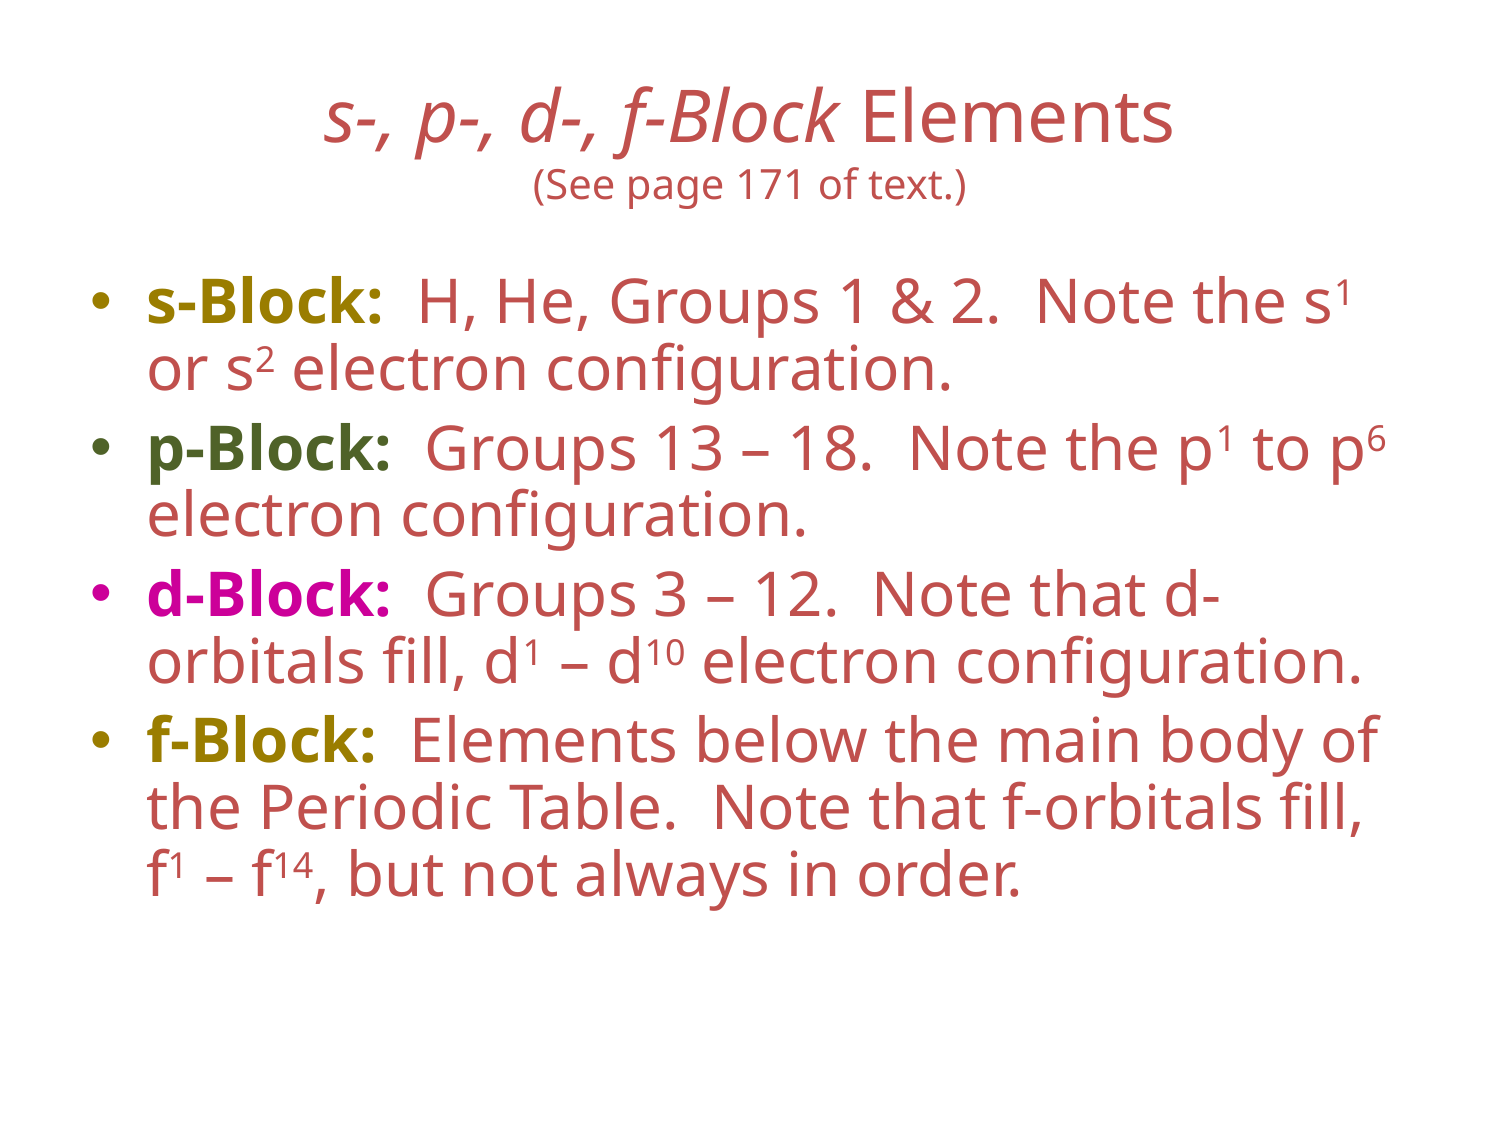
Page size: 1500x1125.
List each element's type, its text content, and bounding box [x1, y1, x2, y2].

title s-, p-, d-, f-Block Elements (See page 171 of text.) [75, 45, 1425, 233]
list s-Block: H, He, Groups 1 & 2. Note the s1 or s2 electron configuration. p-Block: Groups 13 – 18. Note the p1 to p6 electron configuration. d-Block: Groups 3 – 12. Note that d-orbitals fill, d1 – d10 electron configuration. f-Block: Elements below the main body of the Periodic Table. Note that f-orbitals fill, f1 – f14, but not always in order. [75, 262, 1425, 1005]
